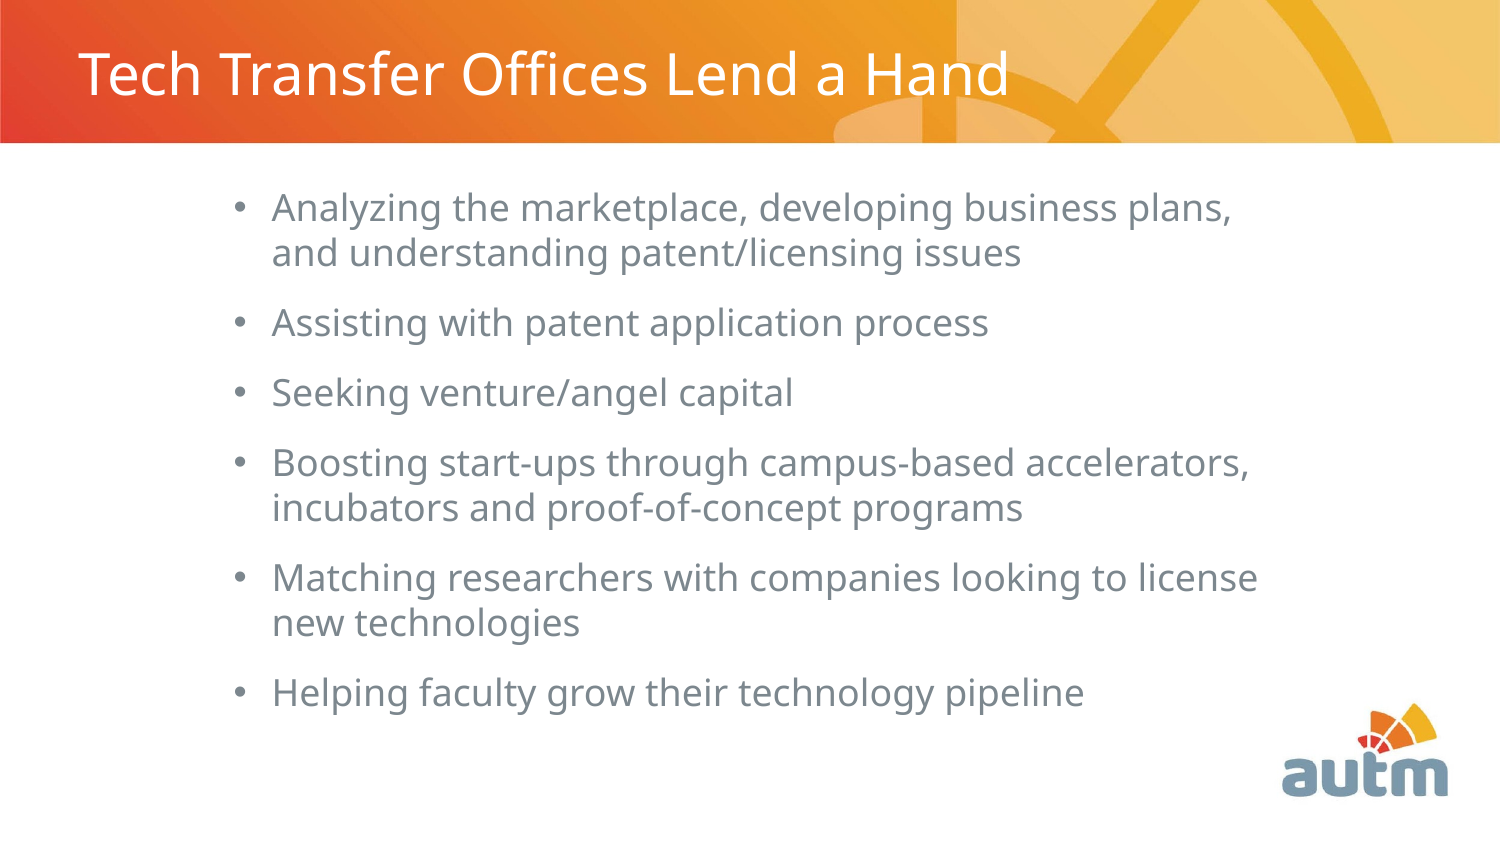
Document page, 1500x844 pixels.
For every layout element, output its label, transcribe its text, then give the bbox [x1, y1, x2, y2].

list Analyzing the marketplace, developing business plans, and understanding patent/licensing issues Assisting with patent application process Seeking venture/angel capital Boosting start-ups through campus-based accelerators, incubators and proof-of-concept programs Matching researchers with companies looking to license new technologies Helping faculty grow their technology pipeline [181, 168, 1316, 668]
title Tech Transfer Offices Lend a Hand [63, 1, 1264, 143]
picture [0, 0, 1500, 844]
